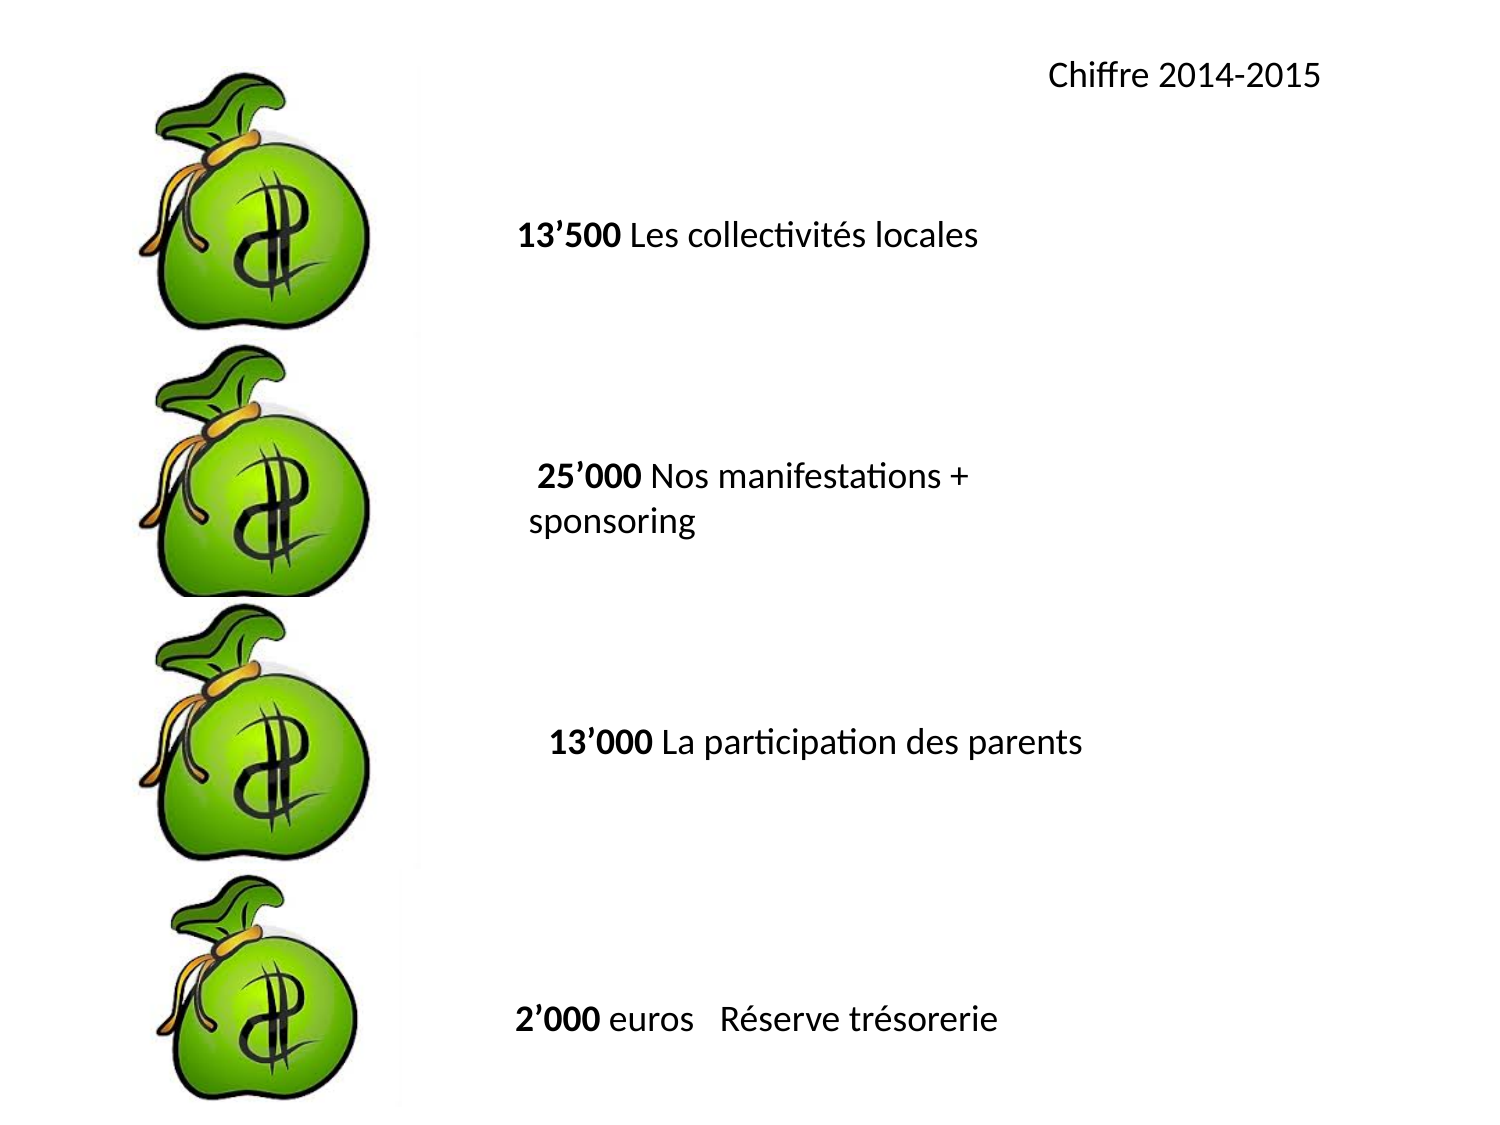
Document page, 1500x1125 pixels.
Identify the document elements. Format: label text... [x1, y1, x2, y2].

text_box 2’000 euros Réserve trésorerie [500, 986, 1056, 1047]
text_box 13’500 Les collectivités locales [501, 202, 1058, 263]
text_box 25’000 Nos manifestations + sponsoring [513, 443, 1069, 549]
text_box 13’000 La participation des parents [533, 709, 1140, 770]
text_box Chiffre 2014-2015 [1033, 42, 1412, 103]
picture [88, 66, 421, 1107]
